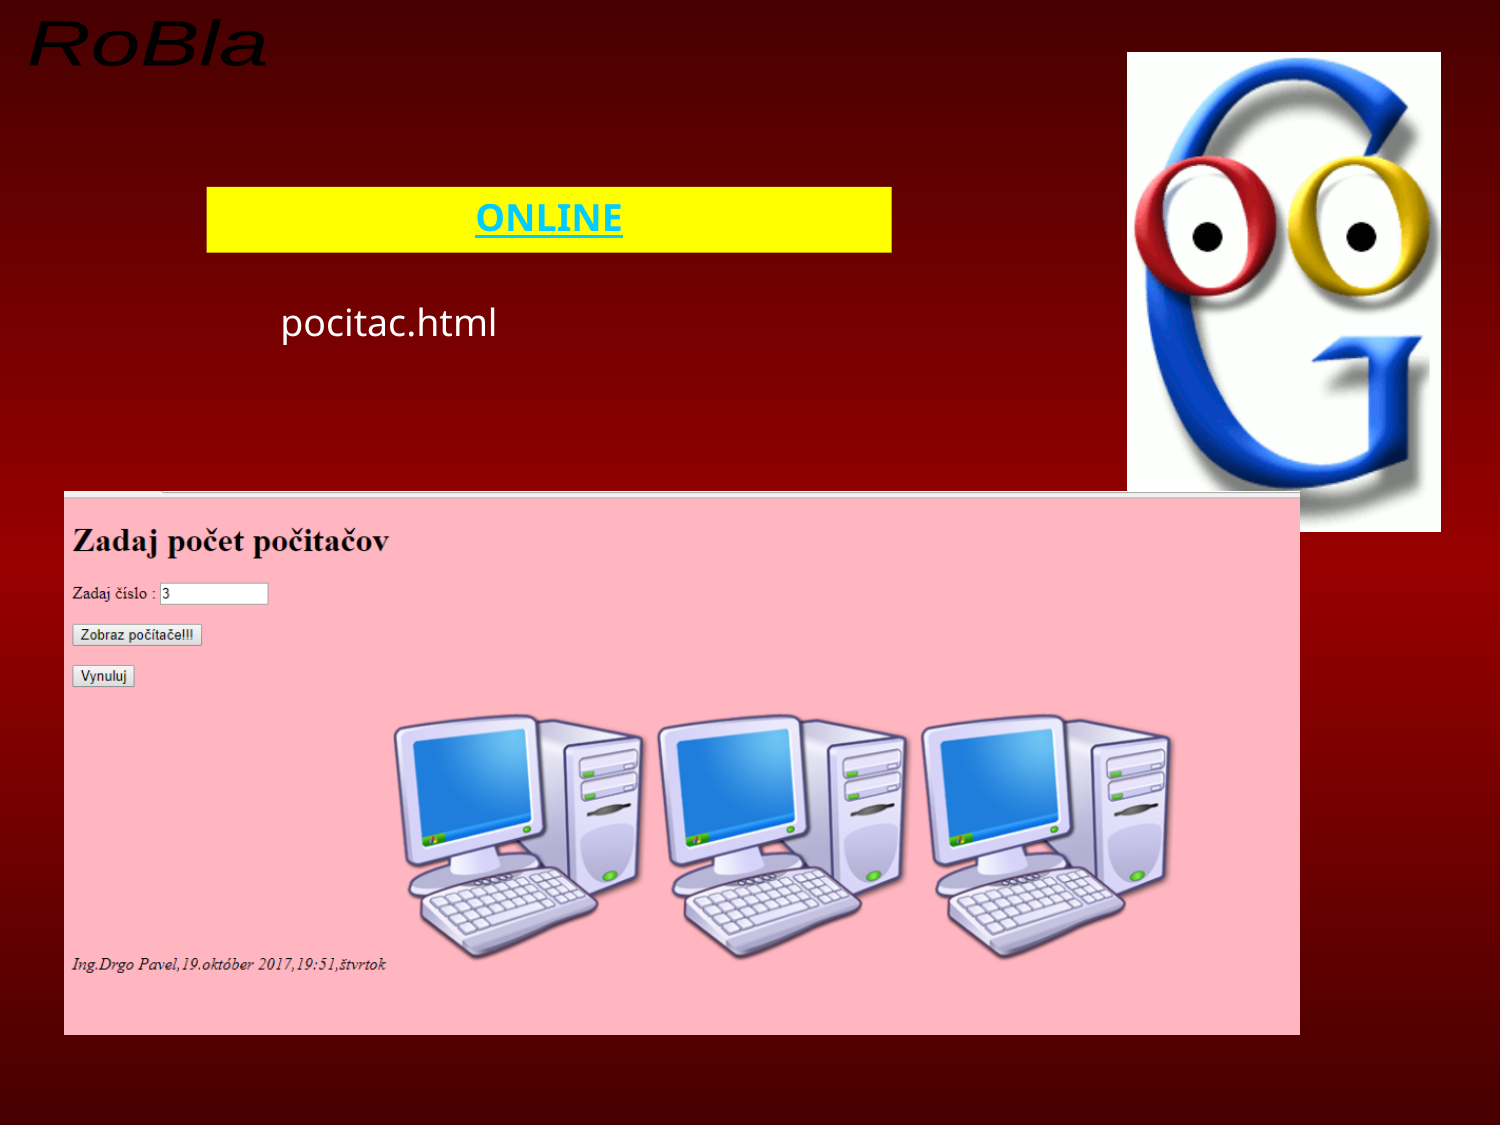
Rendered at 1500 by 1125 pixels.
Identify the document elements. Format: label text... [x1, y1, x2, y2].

text_box pocitac.html [265, 292, 644, 352]
text_box ONLINE [206, 186, 892, 253]
picture [64, 51, 1441, 1036]
